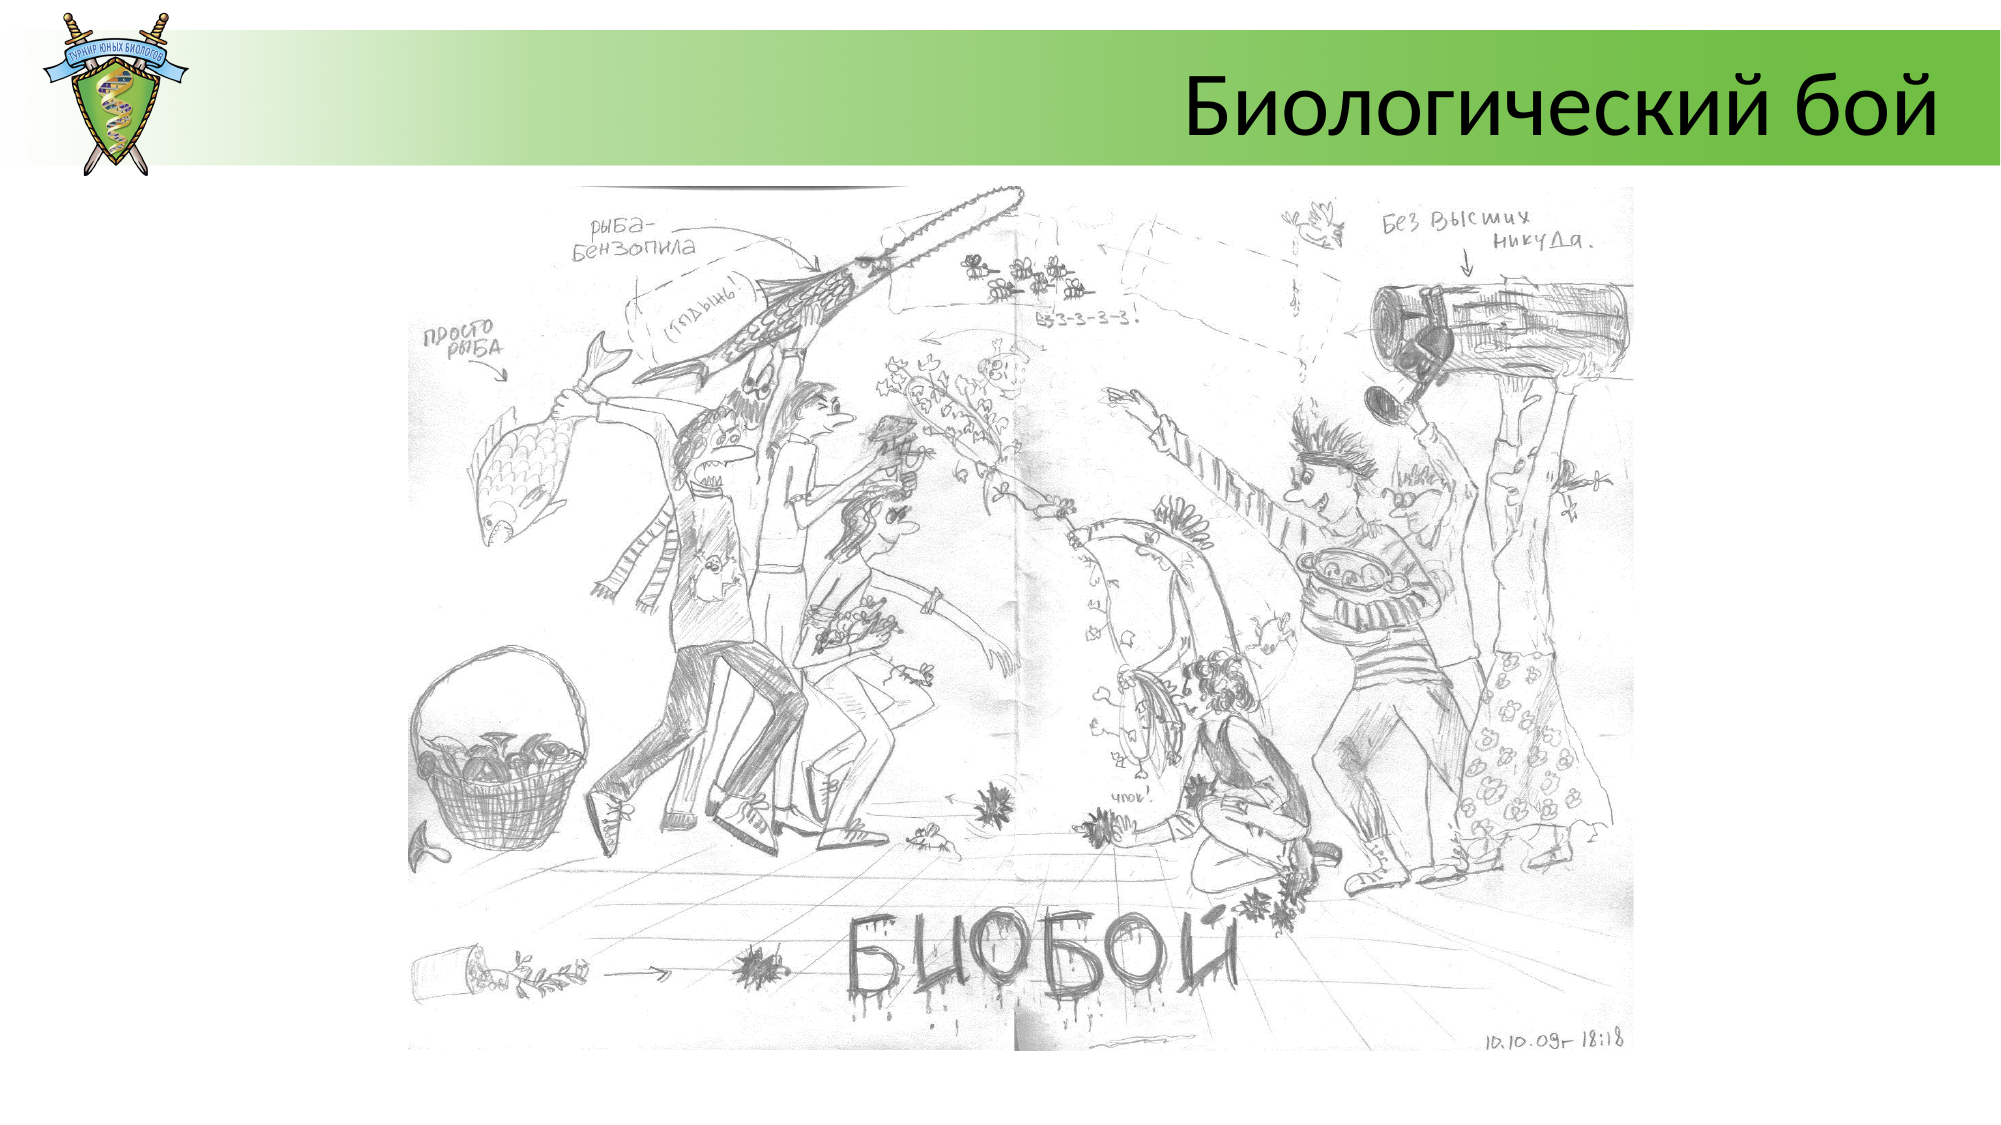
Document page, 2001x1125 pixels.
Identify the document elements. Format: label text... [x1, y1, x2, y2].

picture [0, 0, 2001, 1125]
text_box Биологический бой [196, 30, 1957, 166]
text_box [407, 185, 1634, 1051]
